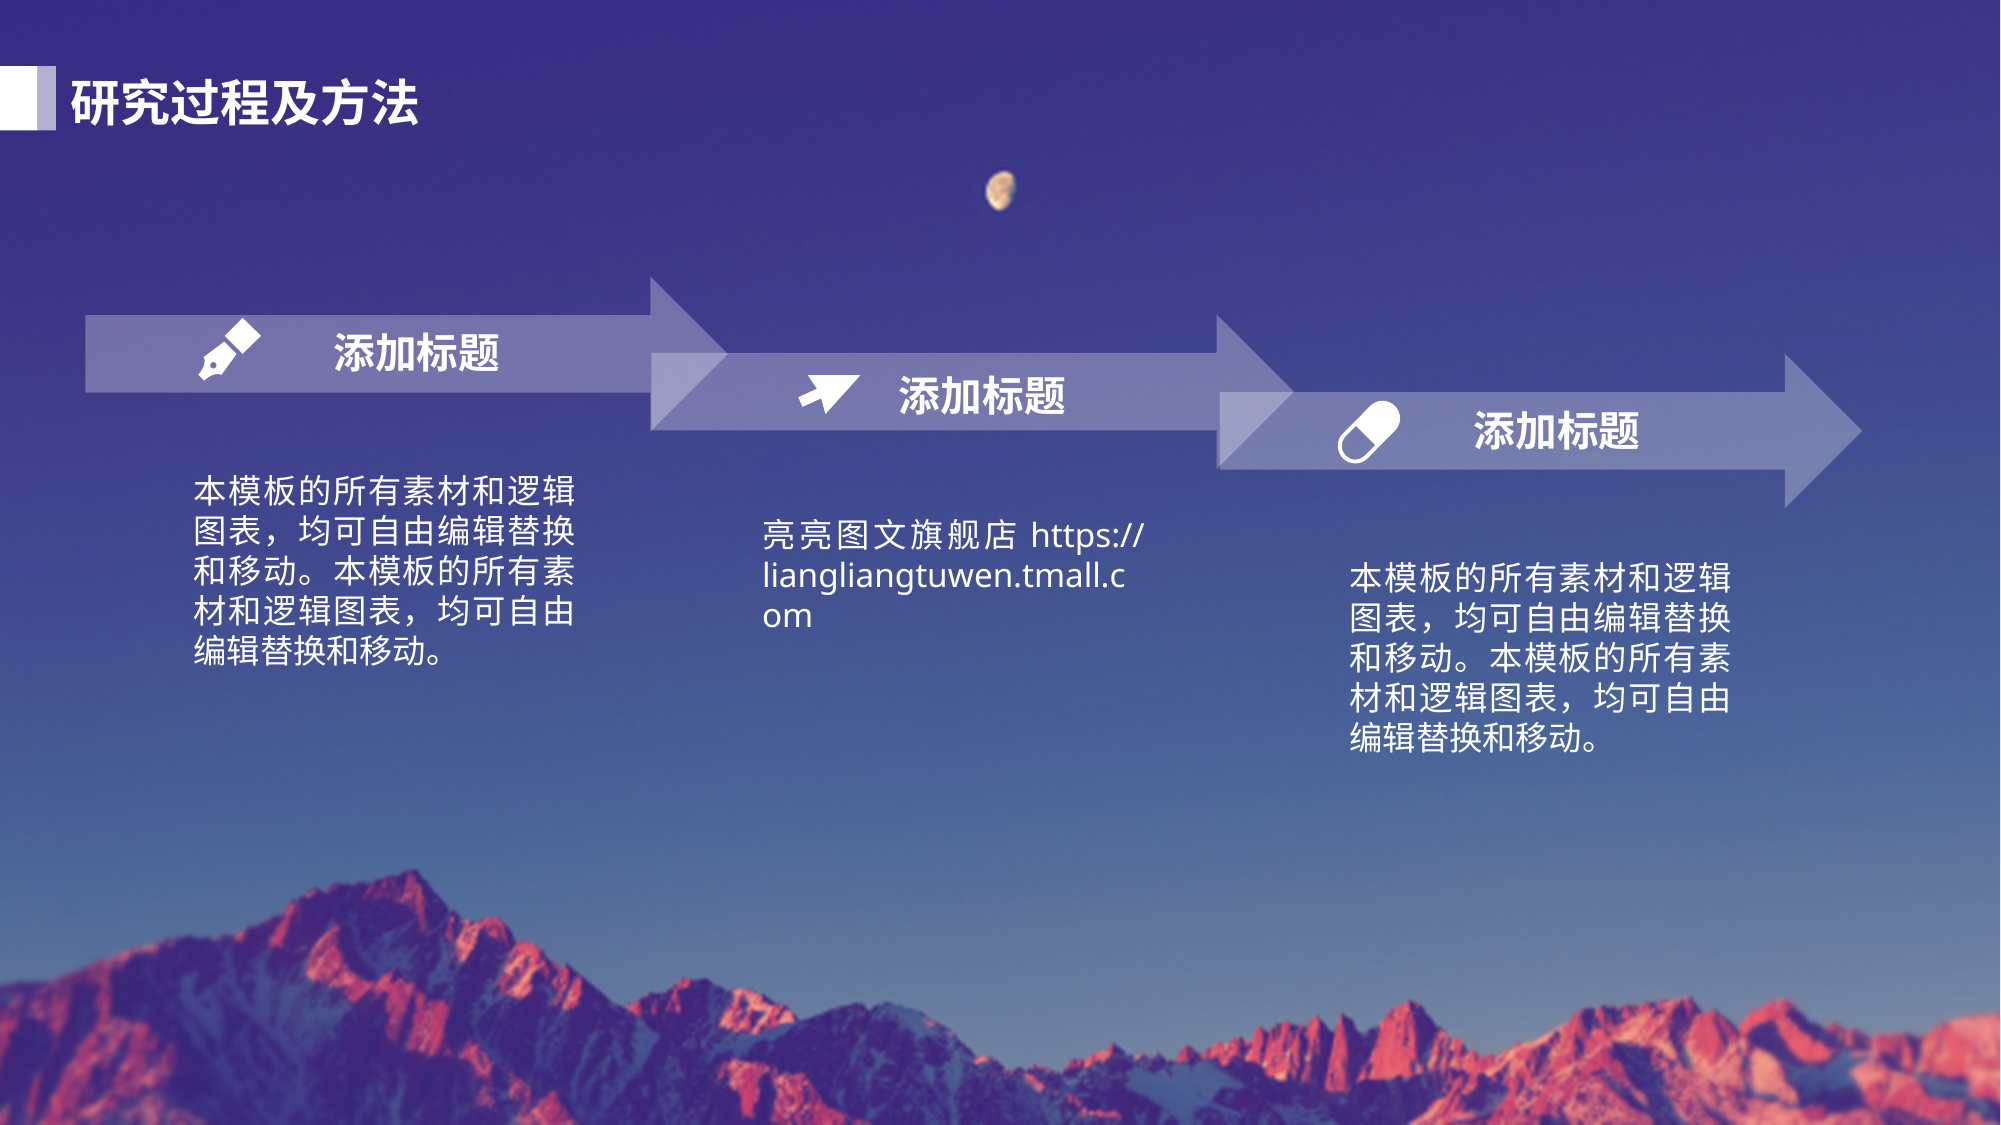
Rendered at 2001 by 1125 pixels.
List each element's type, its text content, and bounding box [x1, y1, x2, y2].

text_box [1337, 400, 1401, 464]
text_box 添加标题 [318, 319, 516, 385]
text_box 本模板的所有素材和逻辑图表，均可自由编辑替换和移动。本模板的所有素材和逻辑图表，均可自由编辑替换和移动。 [179, 462, 592, 678]
text_box [798, 375, 861, 415]
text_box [0, 64, 472, 140]
text_box 本模板的所有素材和逻辑图表，均可自由编辑替换和移动。本模板的所有素材和逻辑图表，均可自由编辑替换和移动。 [1334, 549, 1748, 765]
text_box 亮亮图文旗舰店https://liangliangtuwen.tmall.com [747, 506, 1160, 642]
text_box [198, 317, 261, 381]
text_box [1218, 350, 1864, 511]
text_box [84, 274, 730, 434]
text_box 添加标题 [884, 362, 1081, 428]
picture [0, 0, 2001, 1125]
text_box 添加标题 [1458, 397, 1656, 463]
text_box [653, 311, 1296, 472]
